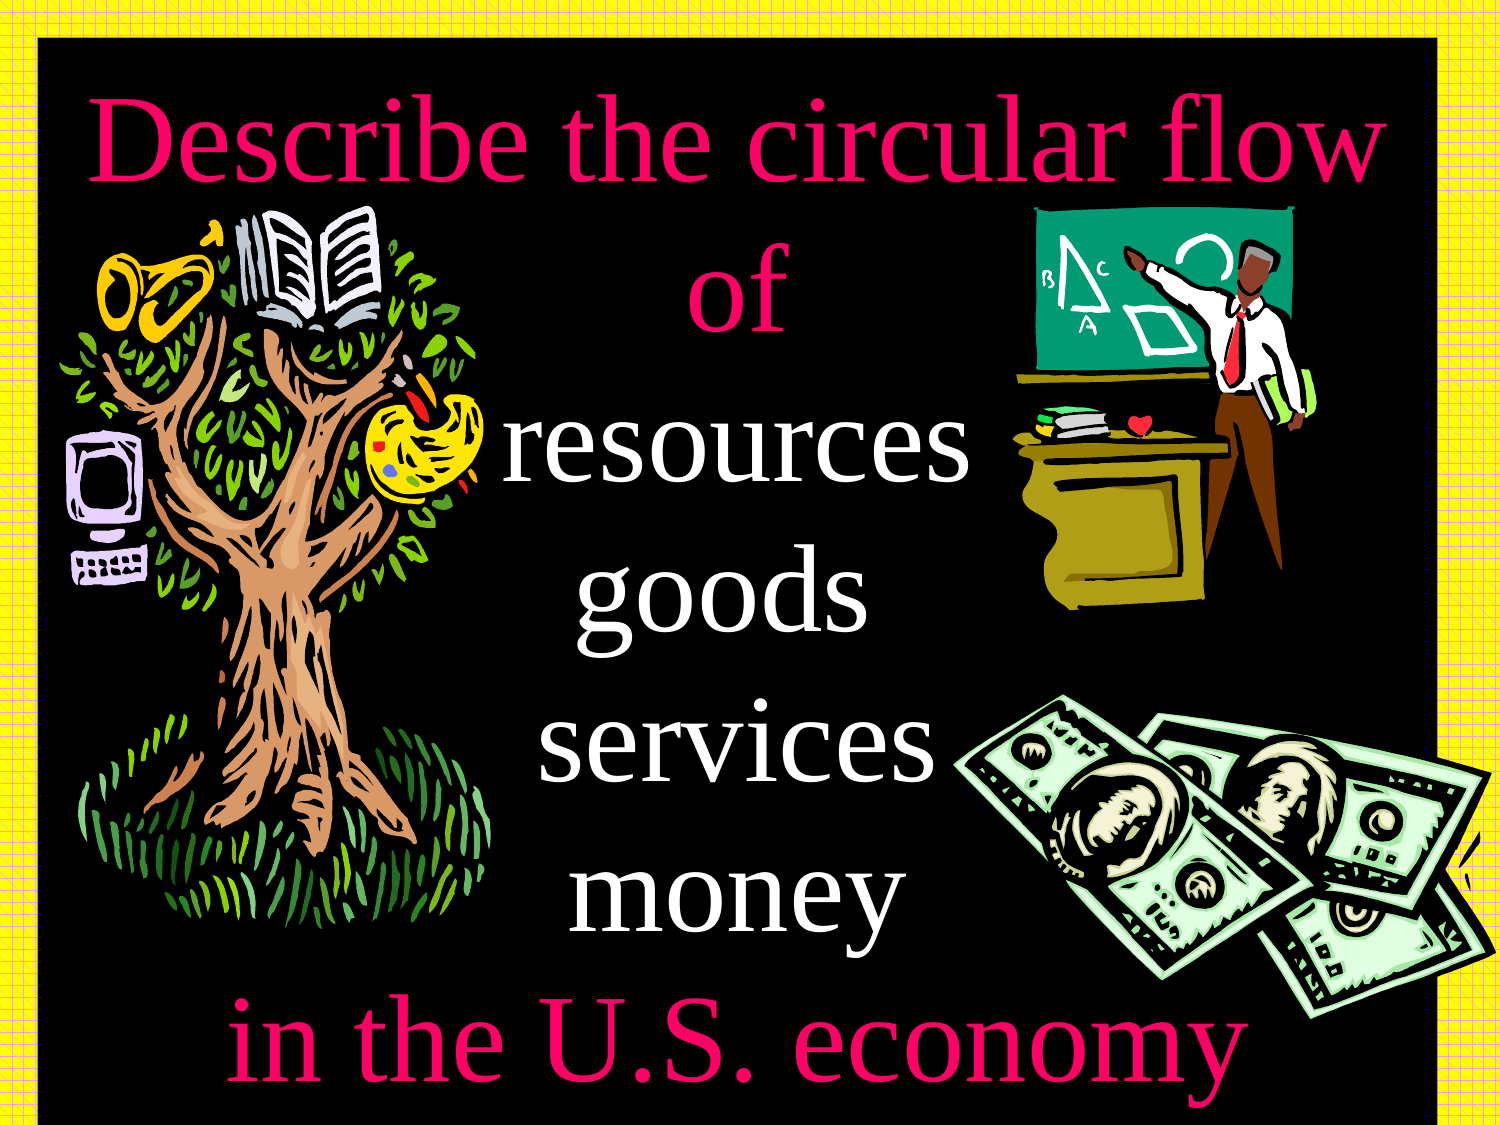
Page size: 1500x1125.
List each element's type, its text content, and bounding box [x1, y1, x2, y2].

title Describe the circular flow of resources goods services money in the U.S. economy [37, 37, 1438, 1125]
picture [1012, 199, 1325, 613]
picture [937, 681, 1500, 1039]
picture [49, 187, 501, 963]
